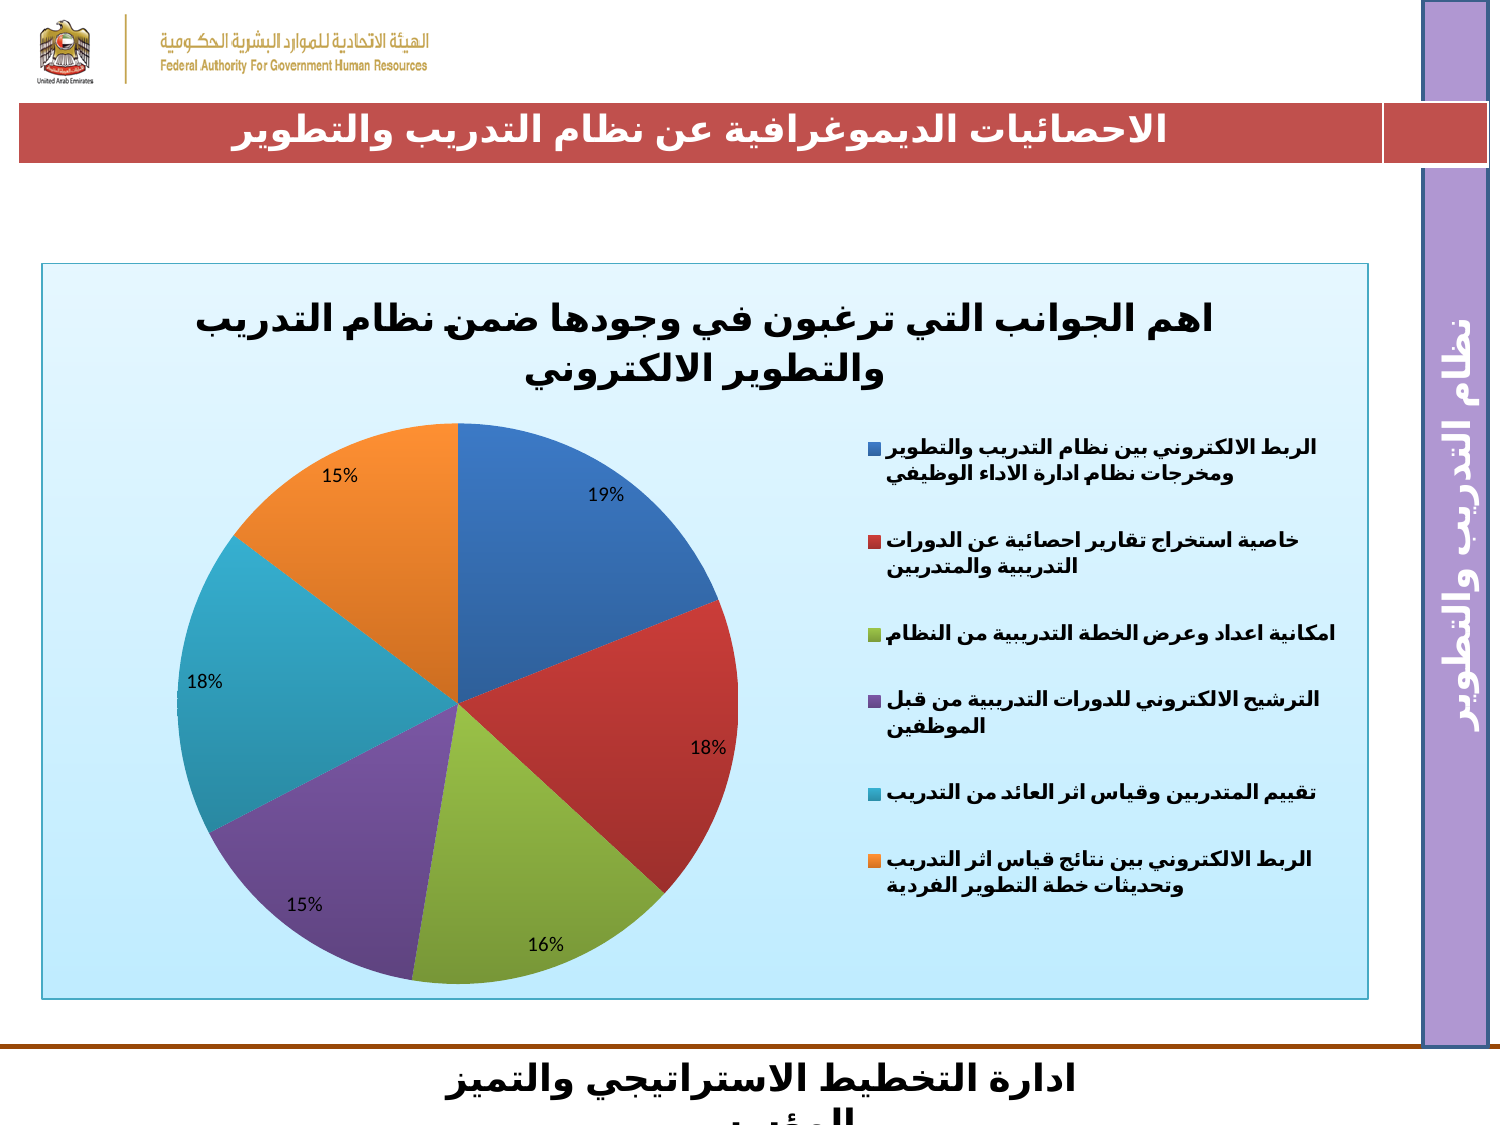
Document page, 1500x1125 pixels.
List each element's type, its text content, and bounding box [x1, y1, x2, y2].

text_box نظام التدريب والتطوير [1421, 0, 1490, 1049]
table_header الاحصائيات الديموغرافية عن نظام التدريب والتطوير [19, 103, 1382, 163]
picture [0, 0, 466, 99]
chart [41, 262, 1369, 1000]
table_header [1384, 103, 1487, 163]
